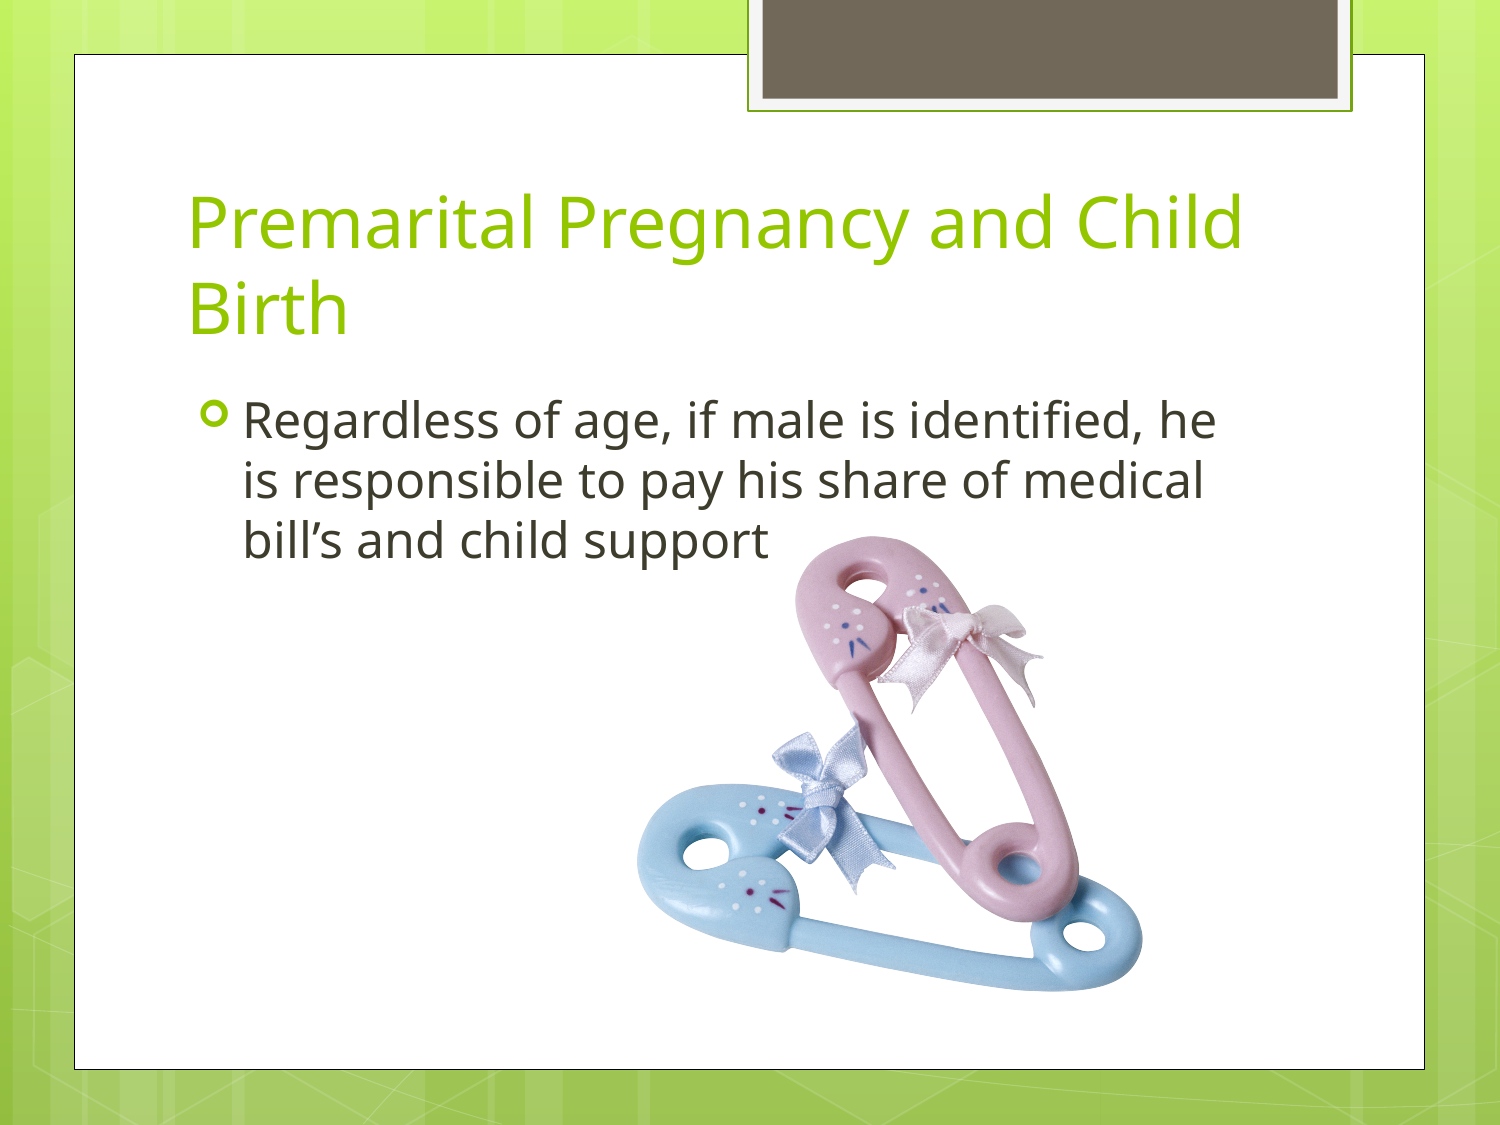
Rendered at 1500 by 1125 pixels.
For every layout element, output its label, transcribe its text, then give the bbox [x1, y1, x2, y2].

picture [633, 531, 1147, 994]
title Premarital Pregnancy and Child Birth [171, 168, 1324, 357]
list Regardless of age, if male is identified, he is responsible to pay his share of medical bill’s and child support [171, 381, 1283, 957]
